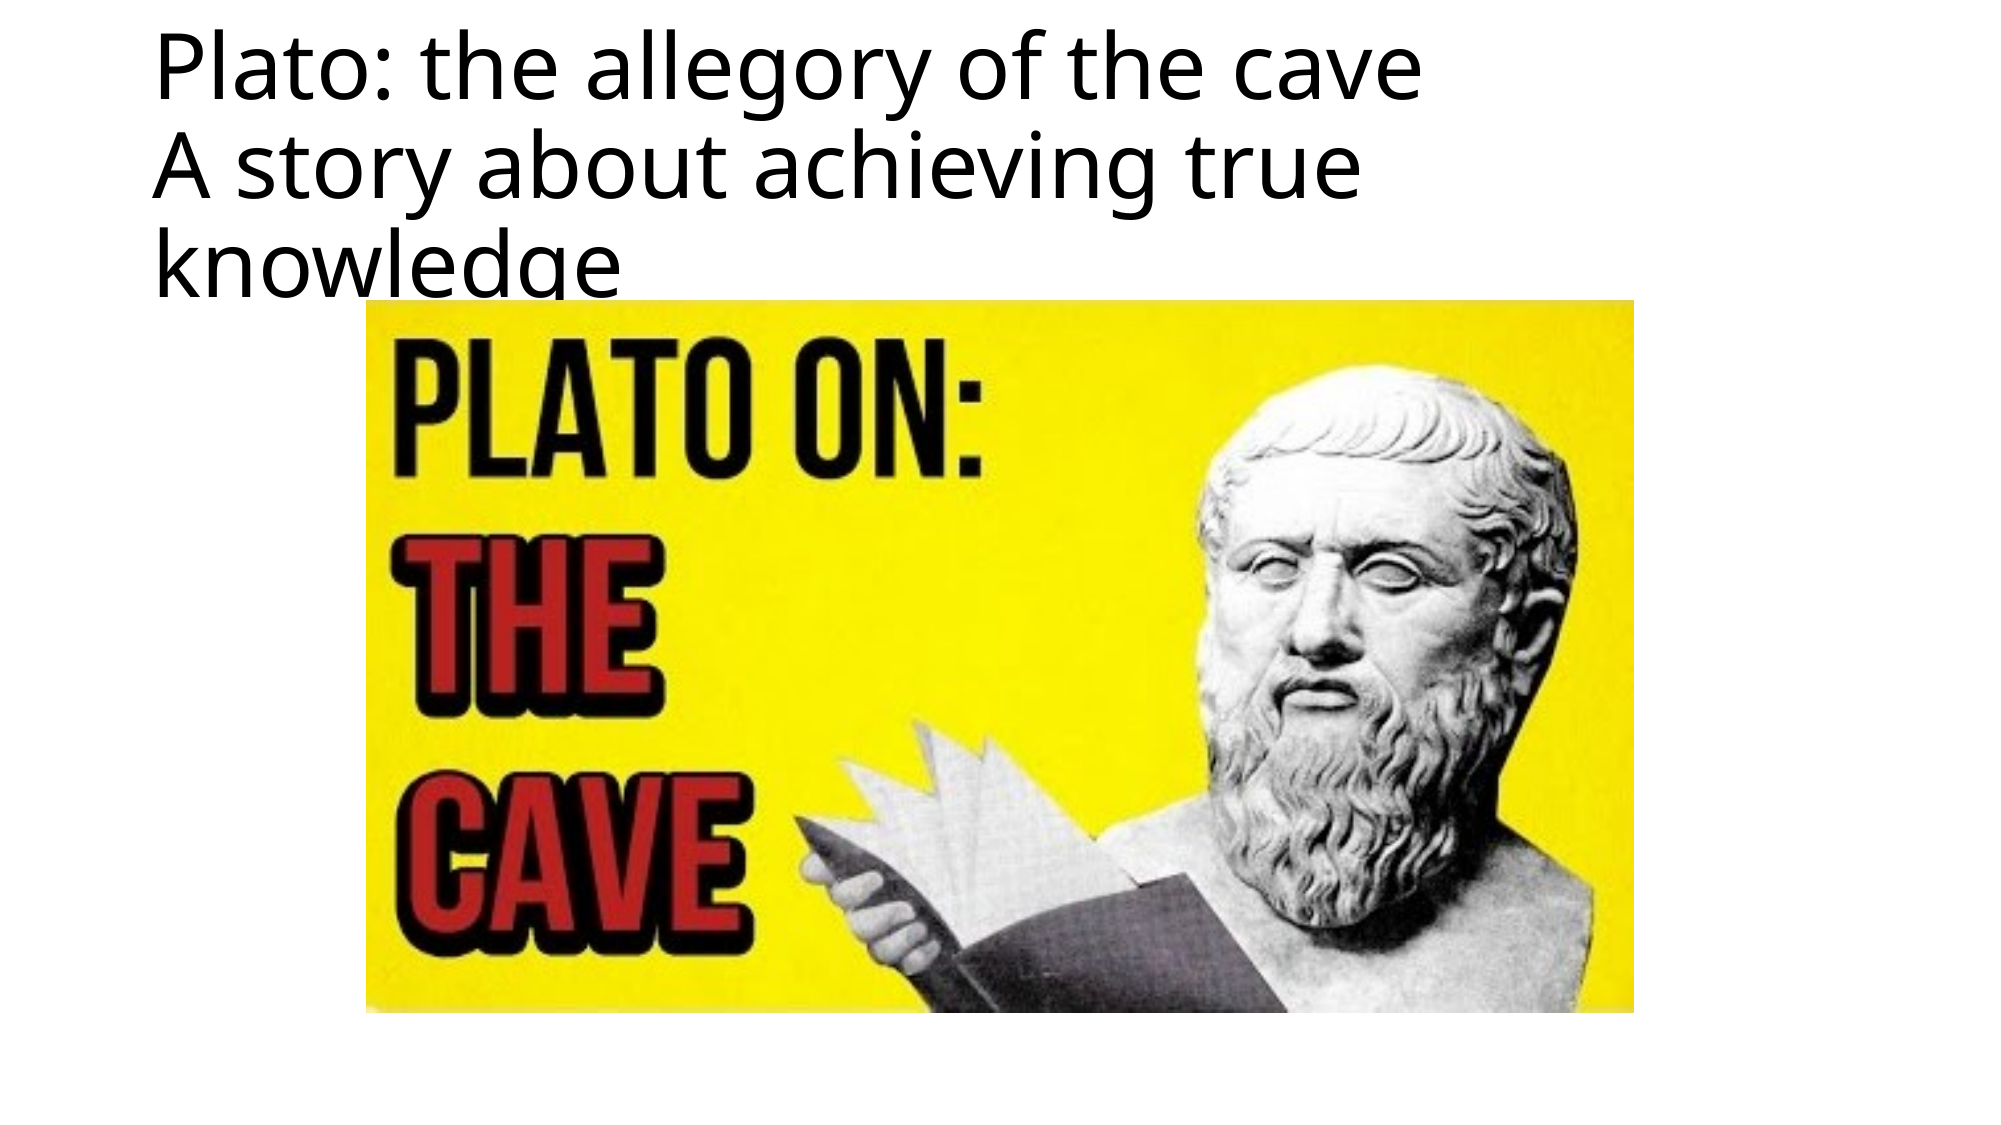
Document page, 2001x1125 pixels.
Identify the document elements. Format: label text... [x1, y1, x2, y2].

title Plato: the allegory of the cave A story about achieving true knowledge [137, 59, 1863, 278]
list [365, 299, 1635, 1014]
